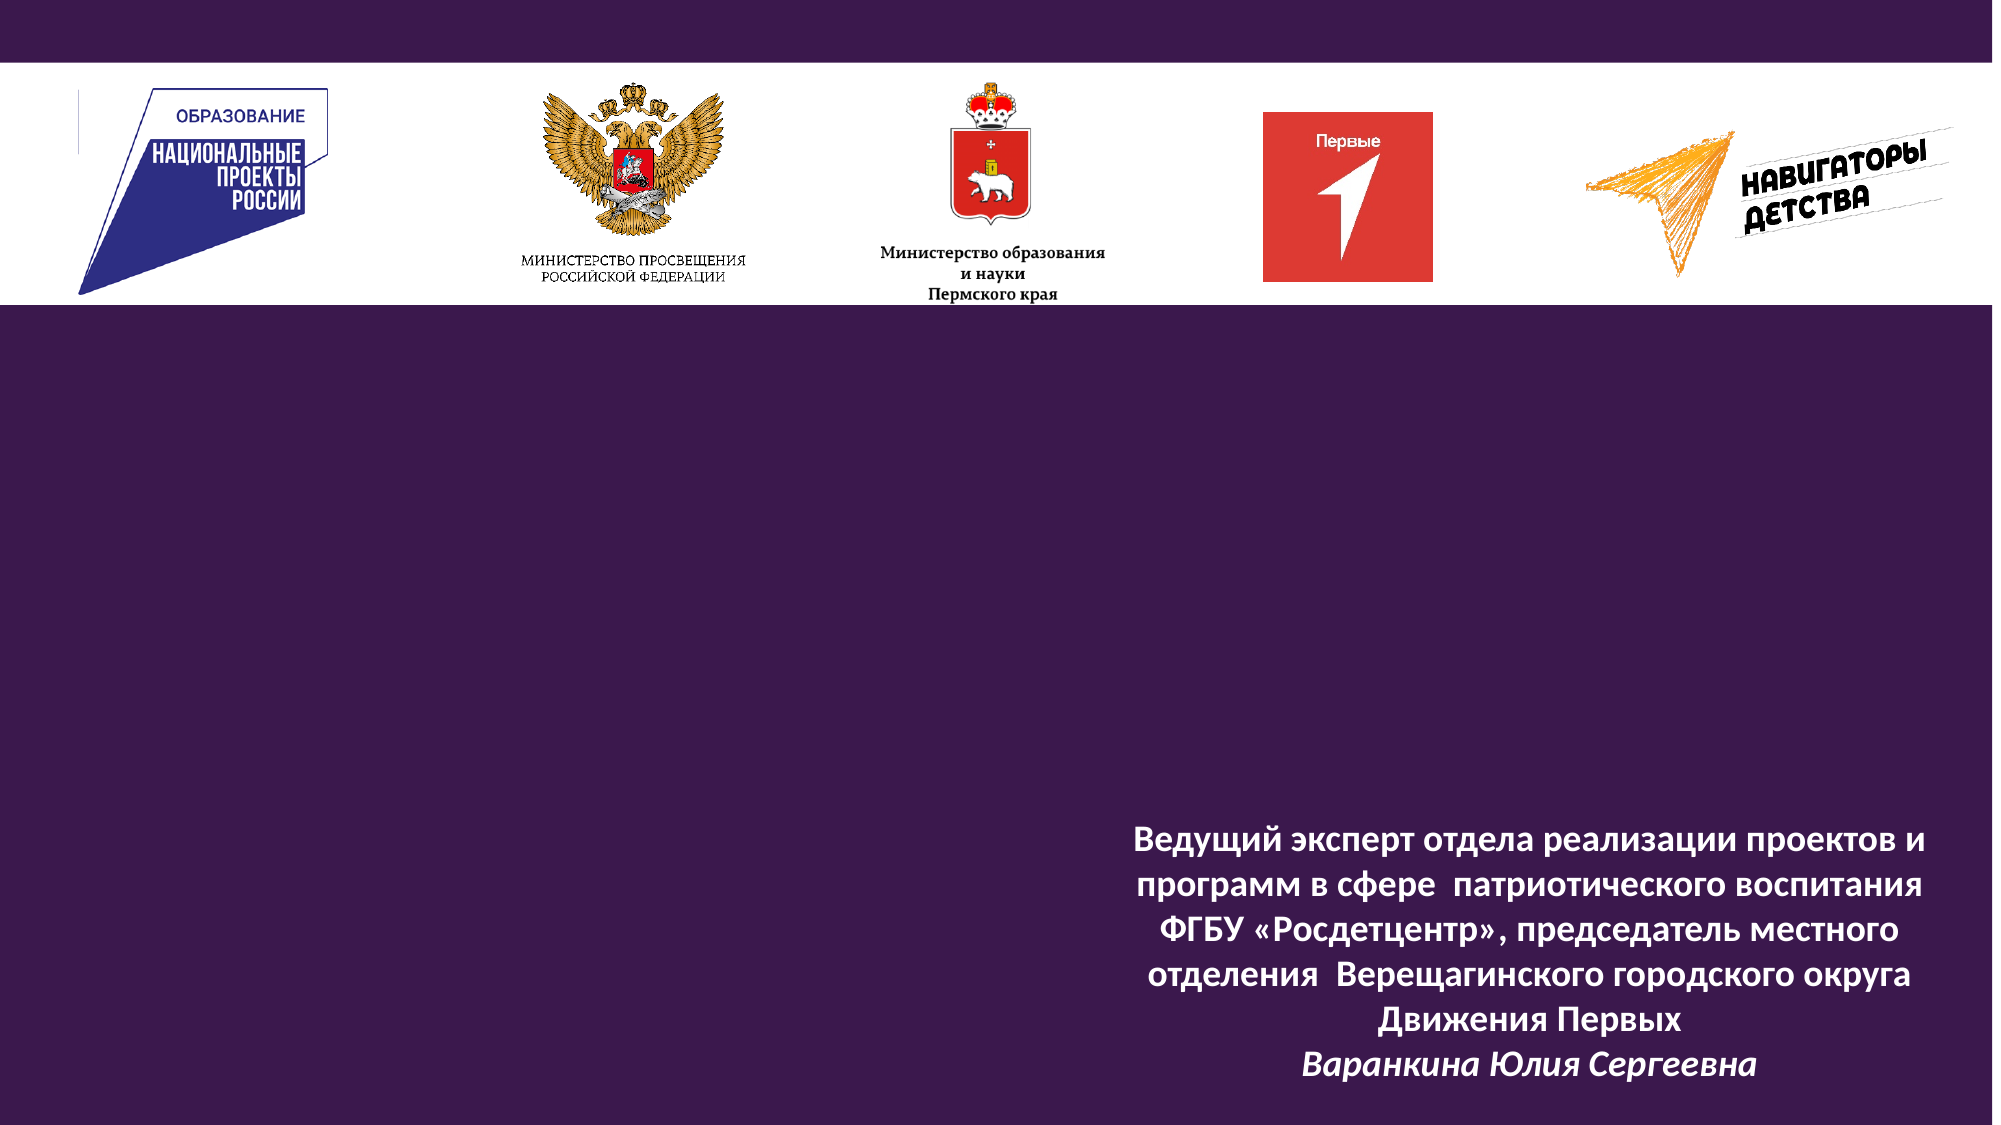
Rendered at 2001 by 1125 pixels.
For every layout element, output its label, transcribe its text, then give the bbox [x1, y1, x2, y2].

picture [1263, 112, 1433, 282]
picture [876, 76, 1109, 309]
text_box [0, 306, 1993, 1125]
picture [492, 59, 776, 298]
text_box [0, 62, 2000, 306]
text_box [0, 0, 1993, 62]
text_box Ведущий эксперт отдела реализации проектов и программ в сфере патриотического воспитания ФГБУ «Росдетцентр», председатель местного отделения Верещагинского городского округа Движения Первых Варанкина Юлия Сергеевна [1107, 736, 1952, 1092]
picture [1582, 110, 1964, 284]
picture [78, 88, 328, 295]
